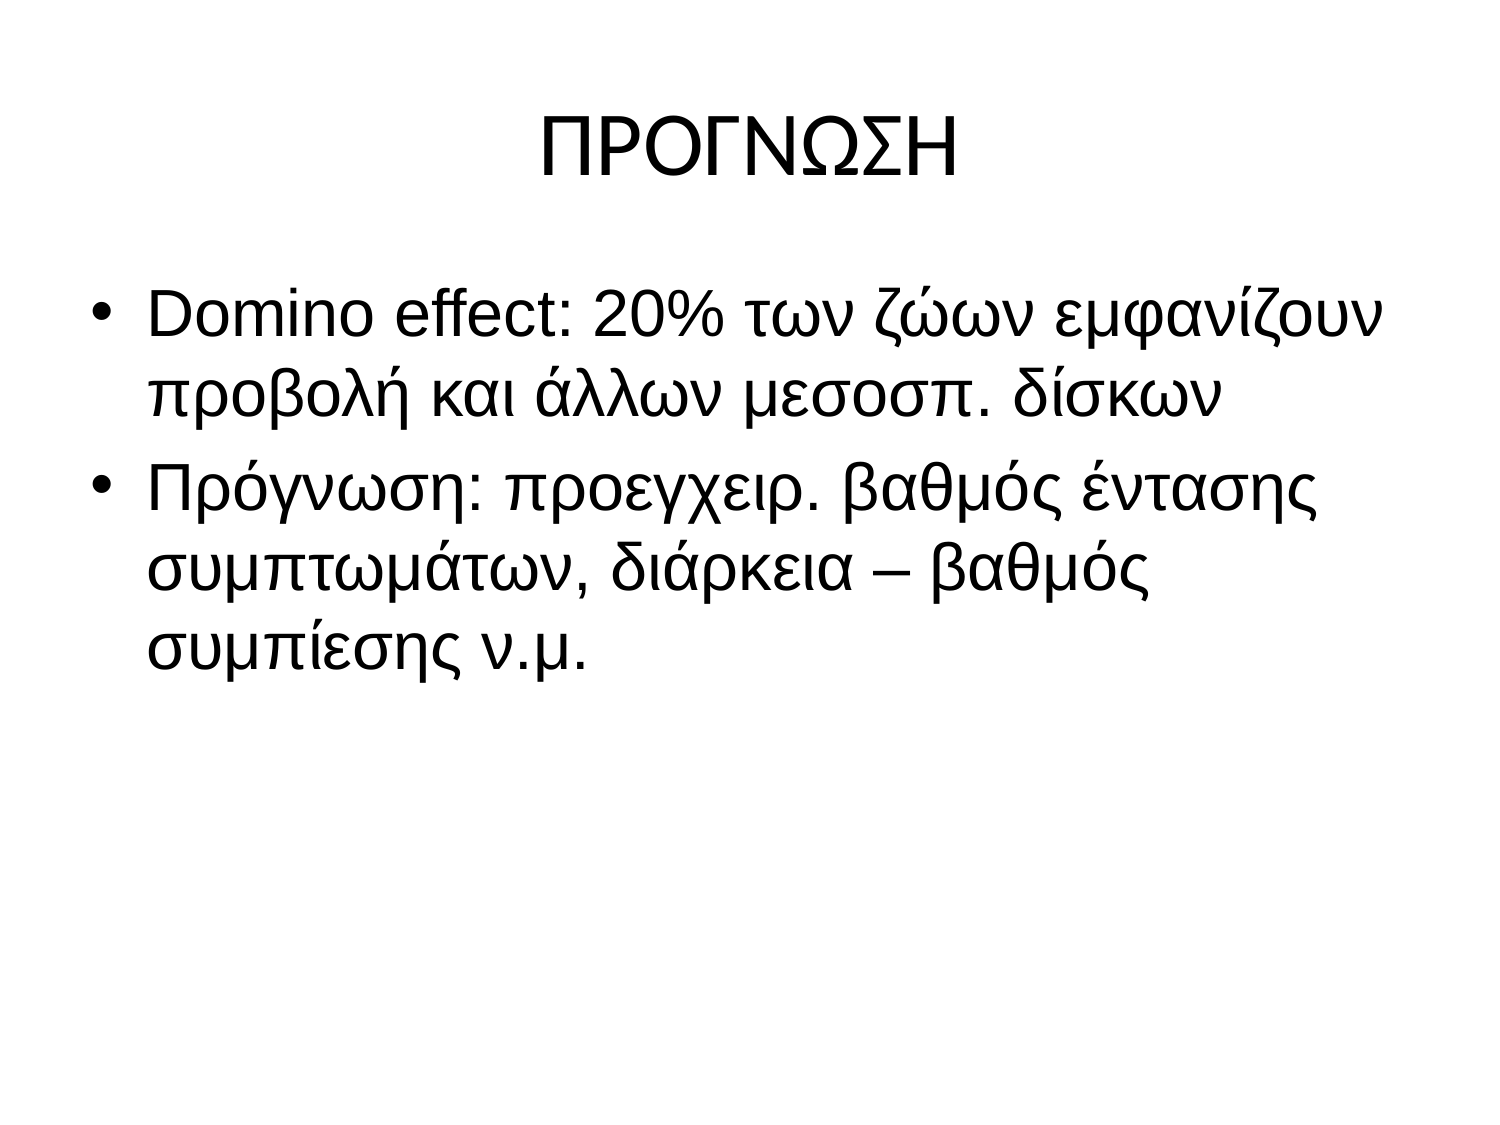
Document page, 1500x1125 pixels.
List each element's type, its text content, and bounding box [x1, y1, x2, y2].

title ΠΡΟΓΝΩΣΗ [75, 45, 1425, 233]
list Domino effect: 20% των ζώων εμφανίζουν προβολή και άλλων μεσοσπ. δίσκων Πρόγνωση: προεγχειρ. βαθμός έντασης συμπτωμάτων, διάρκεια – βαθμός συμπίεσης ν.μ. [75, 262, 1425, 1005]
